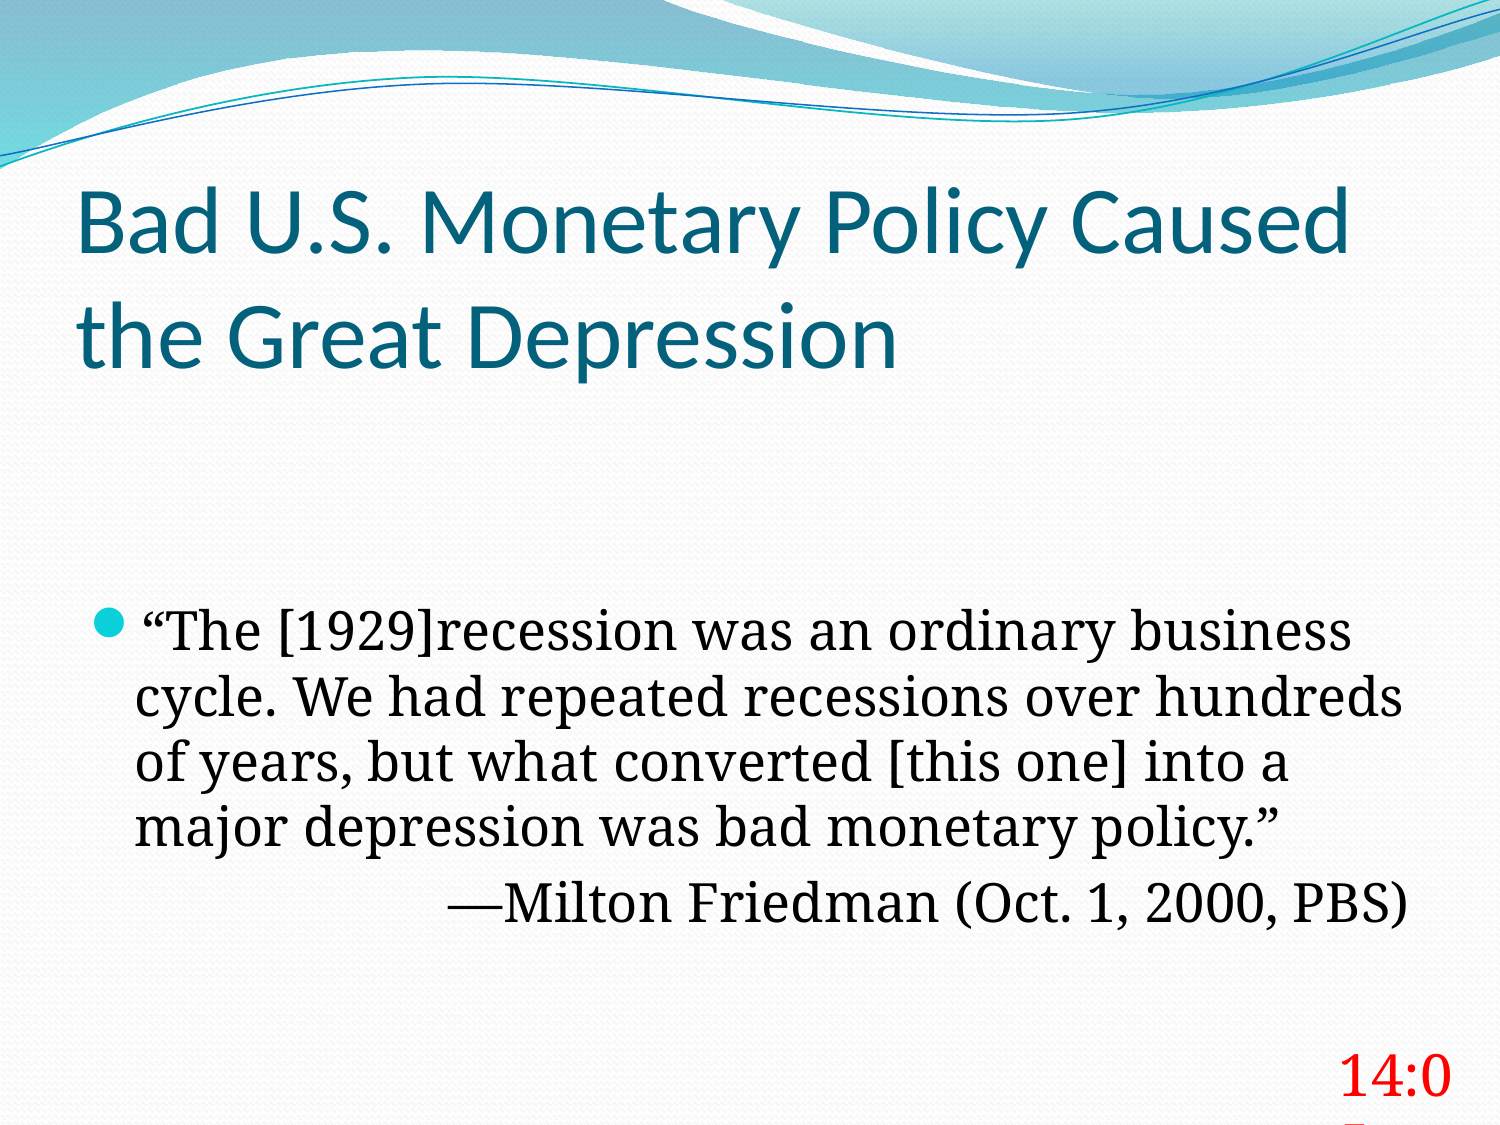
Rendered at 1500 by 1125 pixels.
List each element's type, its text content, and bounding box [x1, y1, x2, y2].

list “The [1929]recession was an ordinary business cycle. We had repeated recessions over hundreds of years, but what converted [this one] into a major depression was bad monetary policy.” —Milton Friedman (Oct. 1, 2000, PBS) [75, 437, 1425, 1038]
text_box 14:05 [1323, 1031, 1499, 1125]
title Bad U.S. Monetary Policy Caused the Great Depression [75, 149, 1425, 388]
